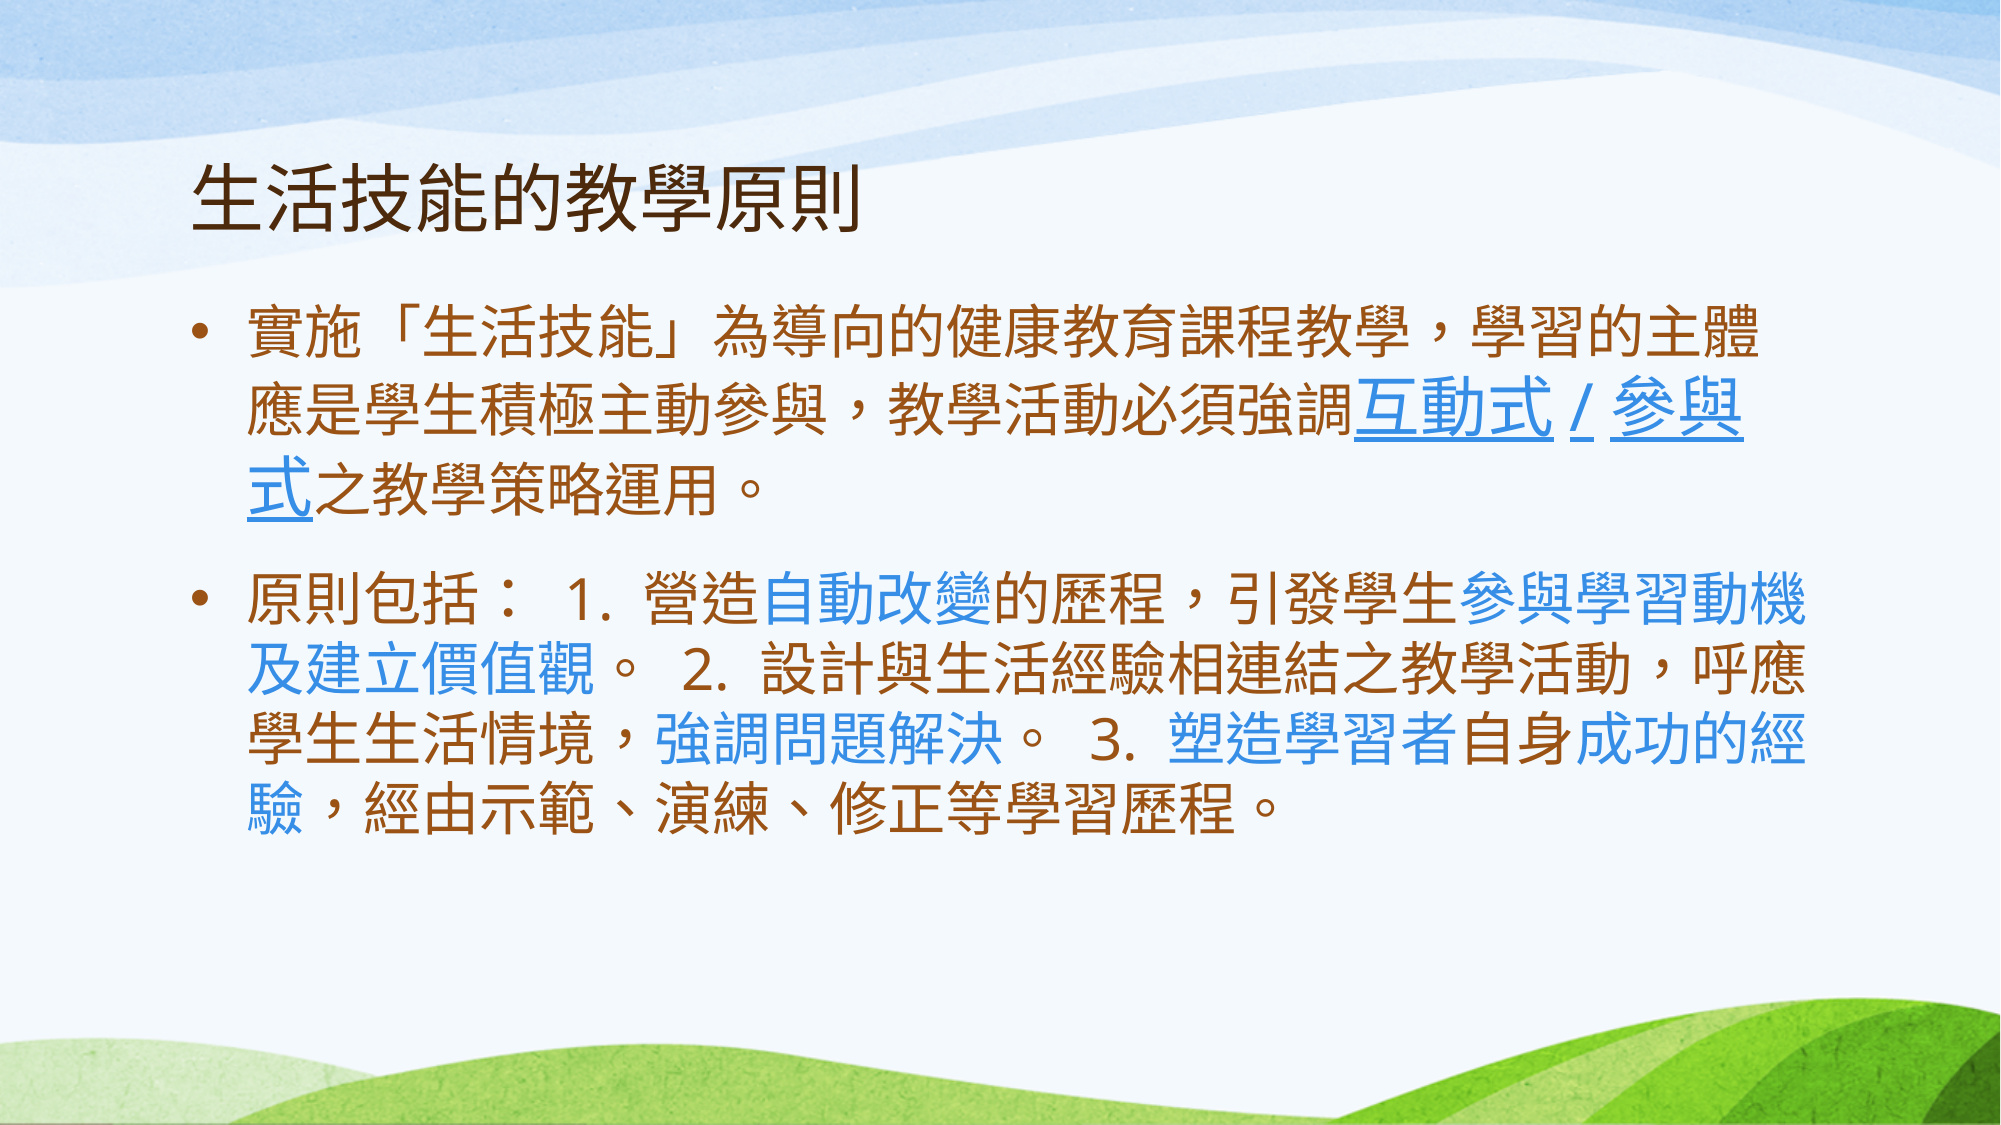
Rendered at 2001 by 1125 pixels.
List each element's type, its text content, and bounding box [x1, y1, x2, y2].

picture [0, 0, 2001, 1125]
title 生活技能的教學原則 [174, 50, 1825, 250]
list 實施「生活技能」為導向的健康教育課程教學，學習的主體應是學生積極主動參與，教學活動必須強調互動式/參與式之教學策略運用。 原則包括： 1. 營造自動改變的歷程，引發學生參與學習動機及建立價值觀。 2. 設計與生活經驗相連結之教學活動，呼應學生生活情境，強調問題解決。 3. 塑造學習者自身成功的經驗，經由示範、演練、修正等學習歷程。 [174, 287, 1825, 982]
